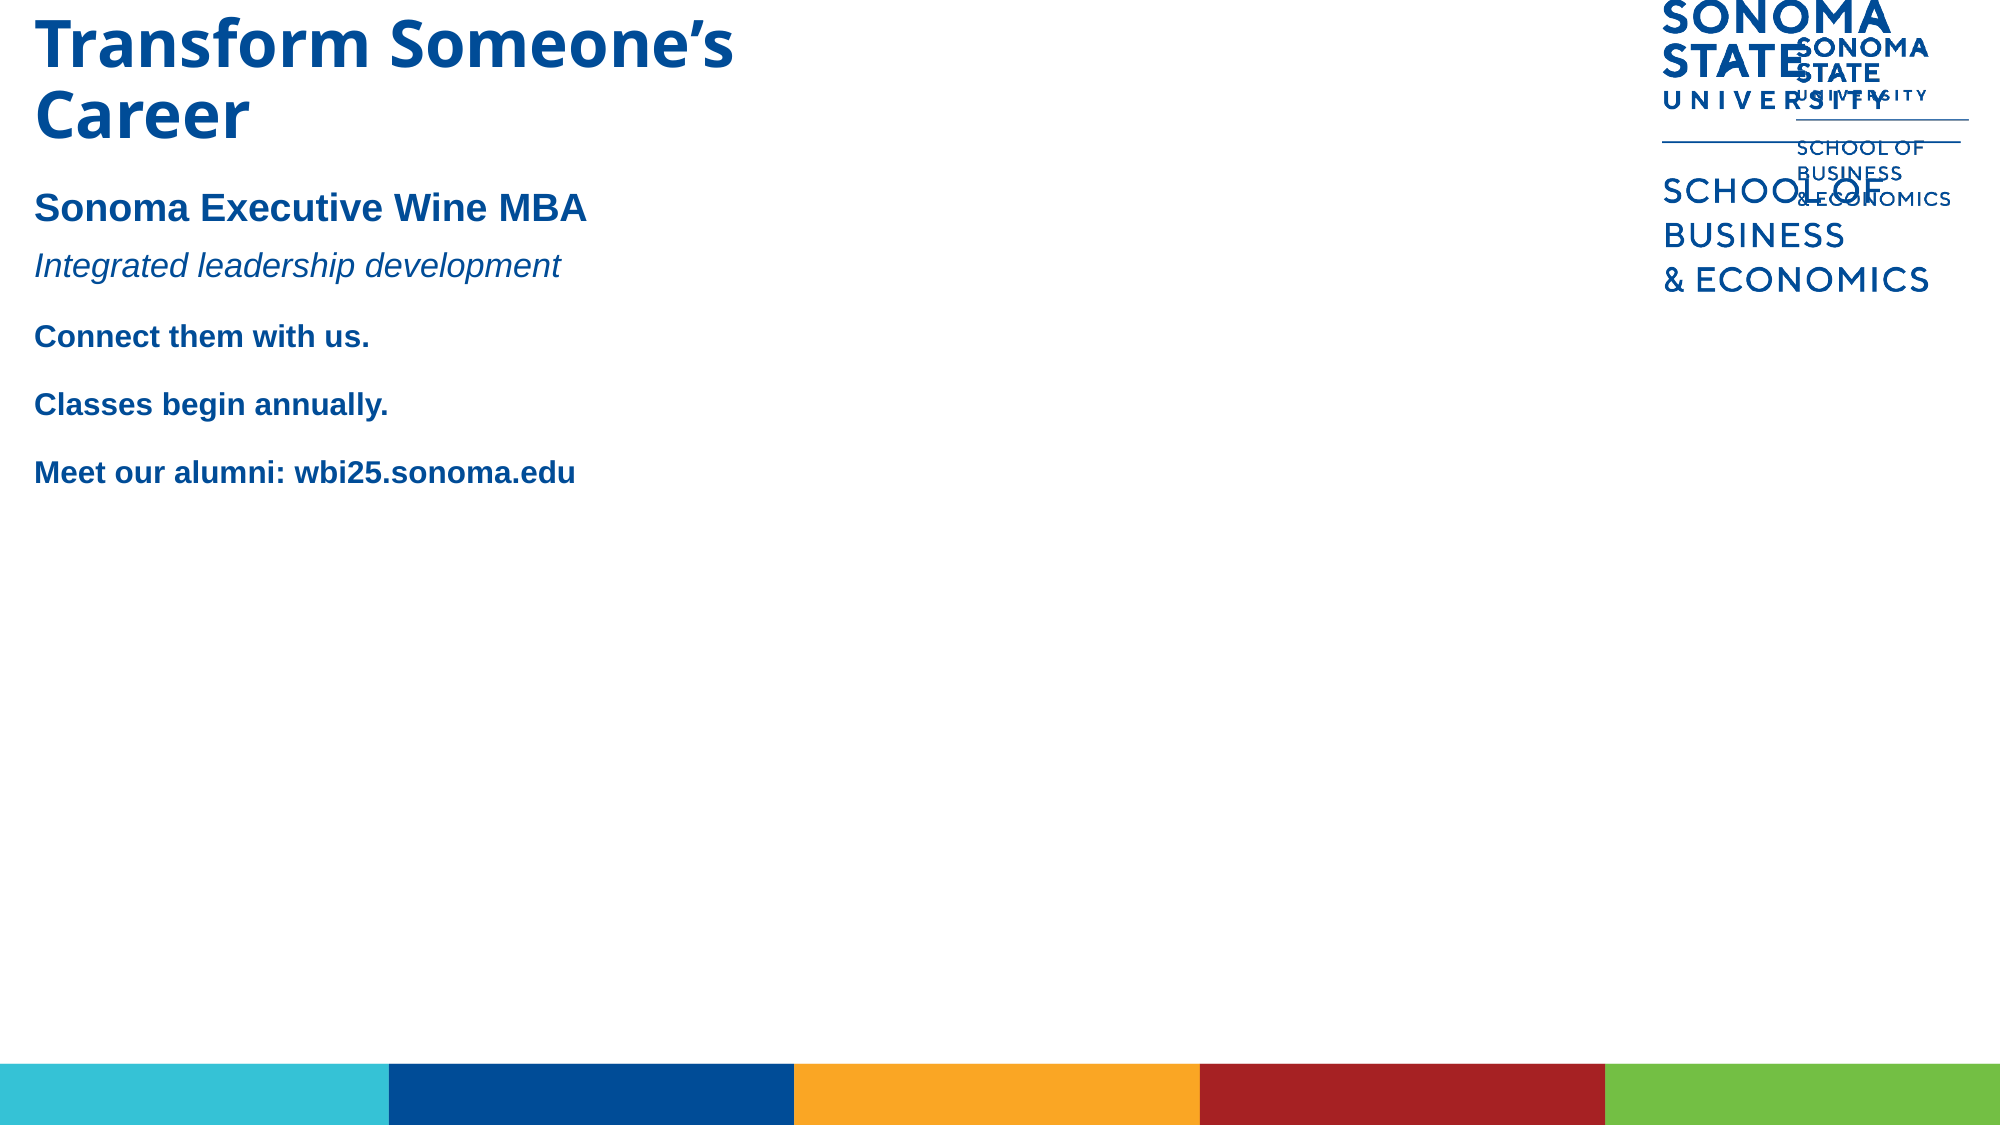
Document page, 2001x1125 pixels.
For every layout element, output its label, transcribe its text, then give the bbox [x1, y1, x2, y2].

picture [1662, 0, 1969, 292]
text_box Transform Someone’s Career Sonoma Executive Wine MBA Integrated leadership development Connect them with us. Classes begin annually. Meet our alumni: wbi25.sonoma.edu [19, 1, 967, 500]
